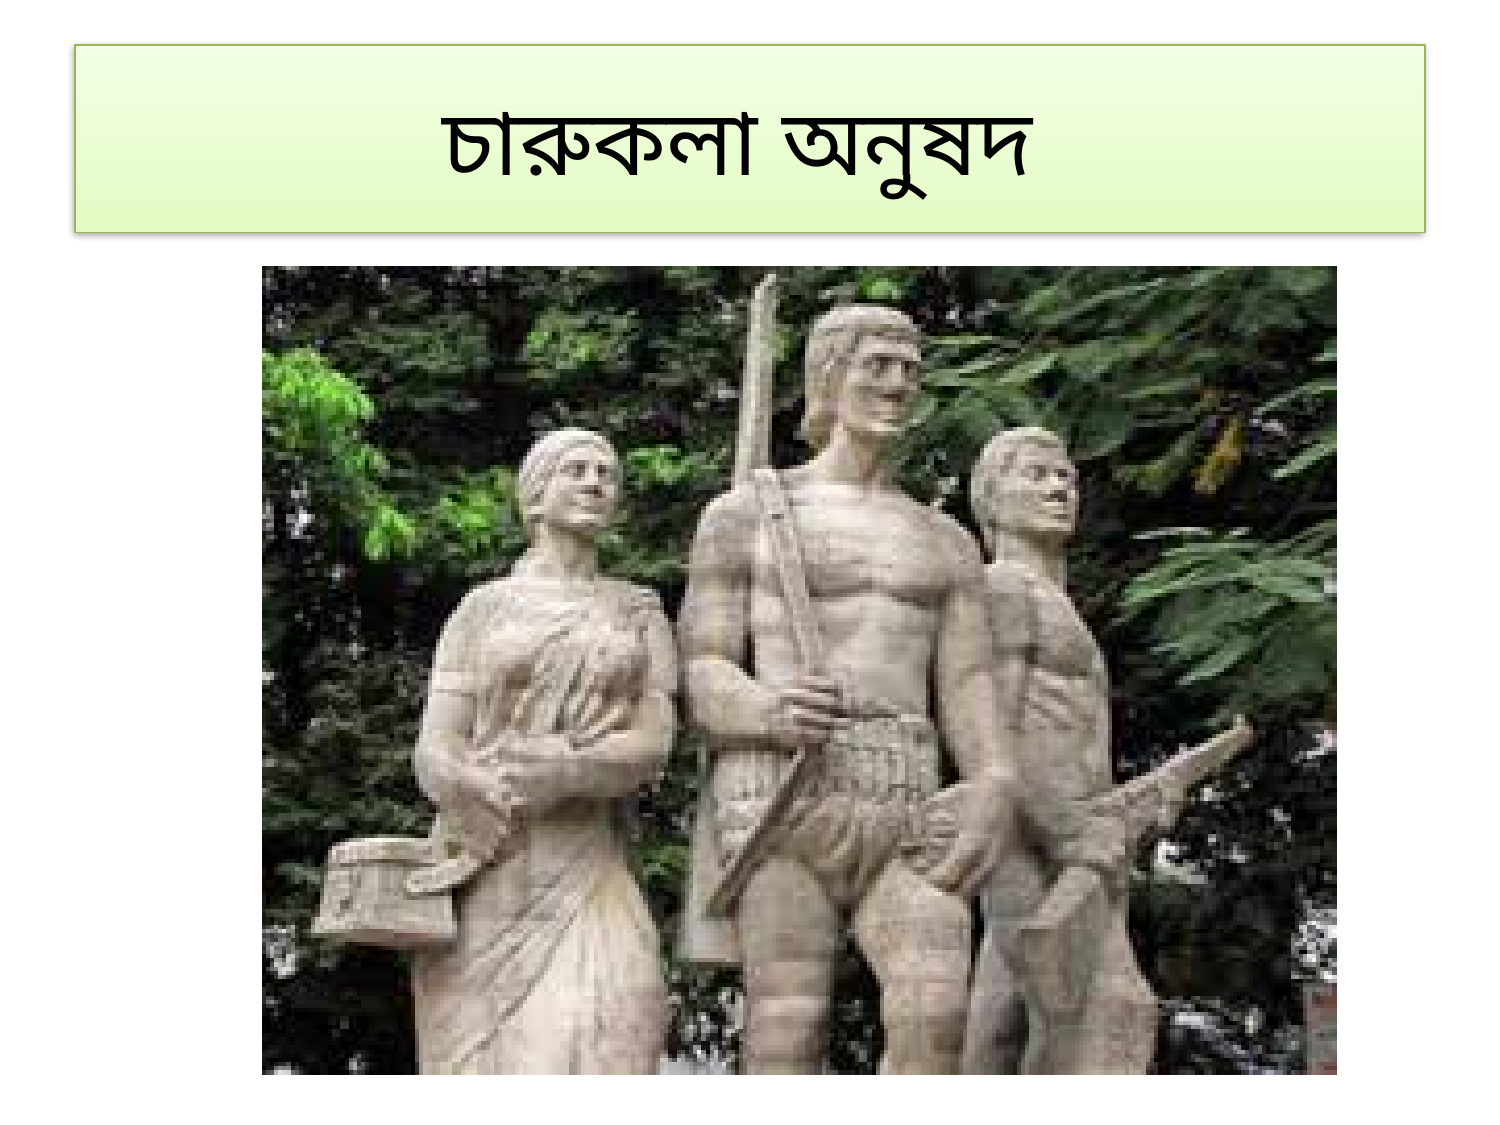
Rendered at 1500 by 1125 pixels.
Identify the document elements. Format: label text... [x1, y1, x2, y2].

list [262, 266, 1337, 1076]
title চারুকলা অনুষদ [74, 44, 1426, 233]
